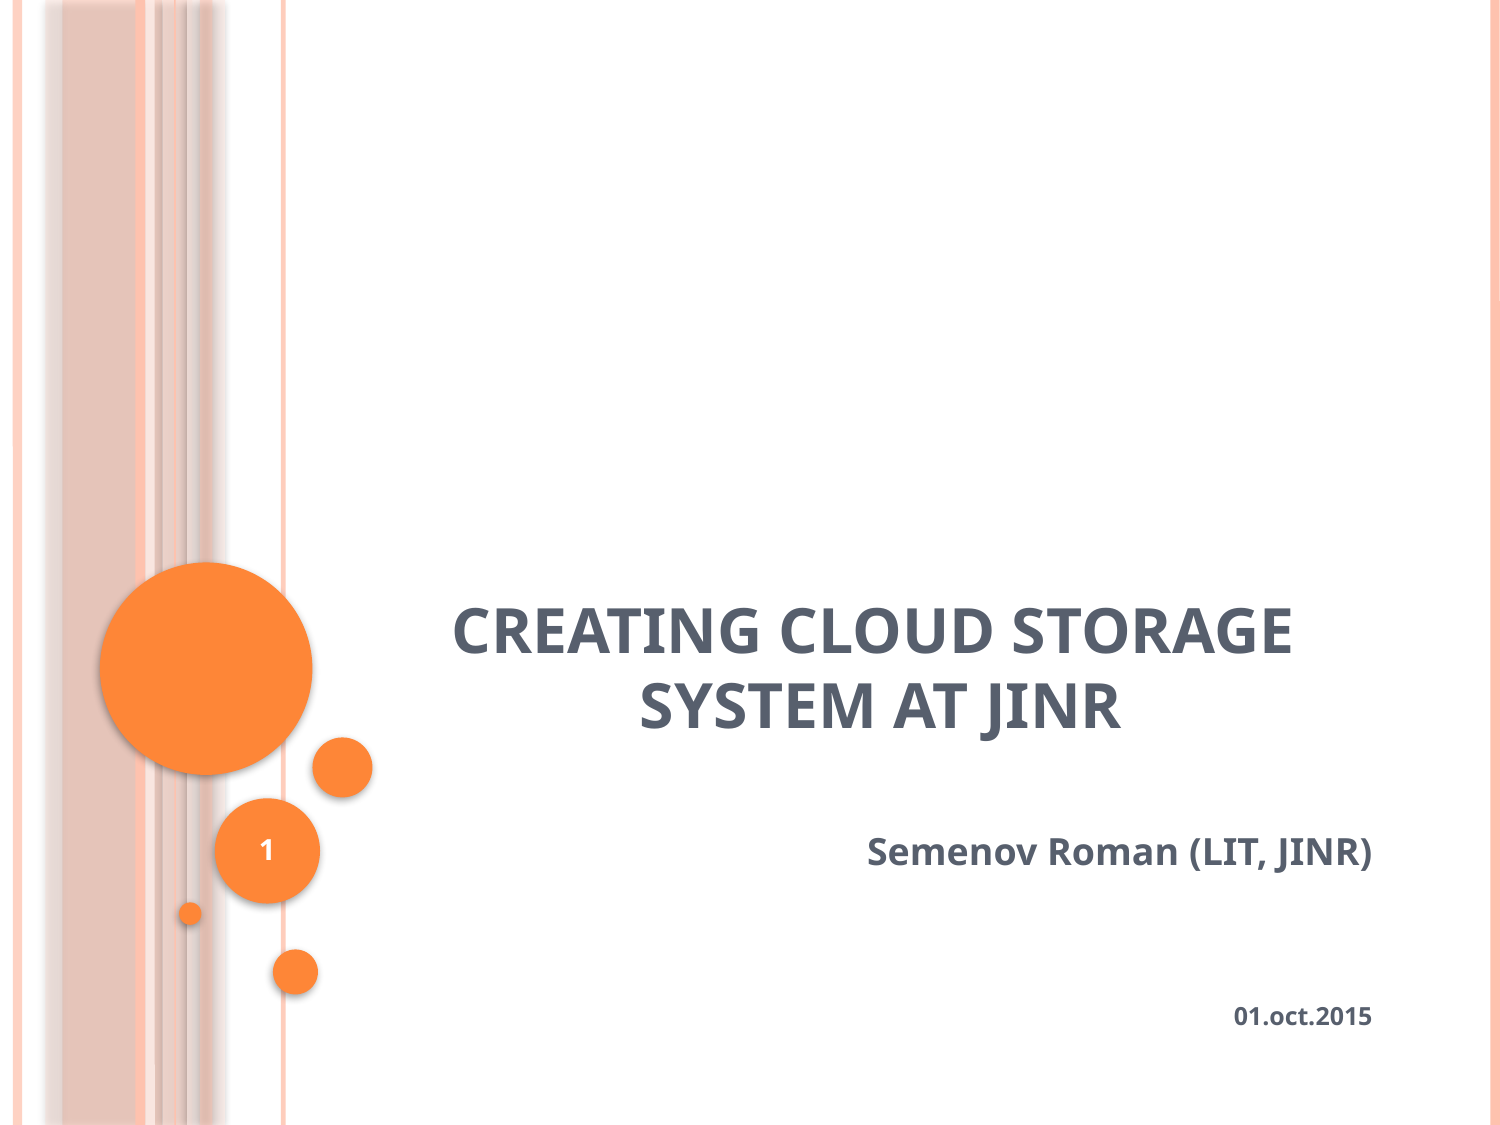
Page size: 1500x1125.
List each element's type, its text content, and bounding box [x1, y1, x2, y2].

title Creating cloud storage system at JINR [375, 512, 1388, 820]
slide_number 1 [217, 808, 318, 894]
subtitle Semenov Roman (LIT, JINR) 01.oct.2015 [375, 820, 1388, 1046]
